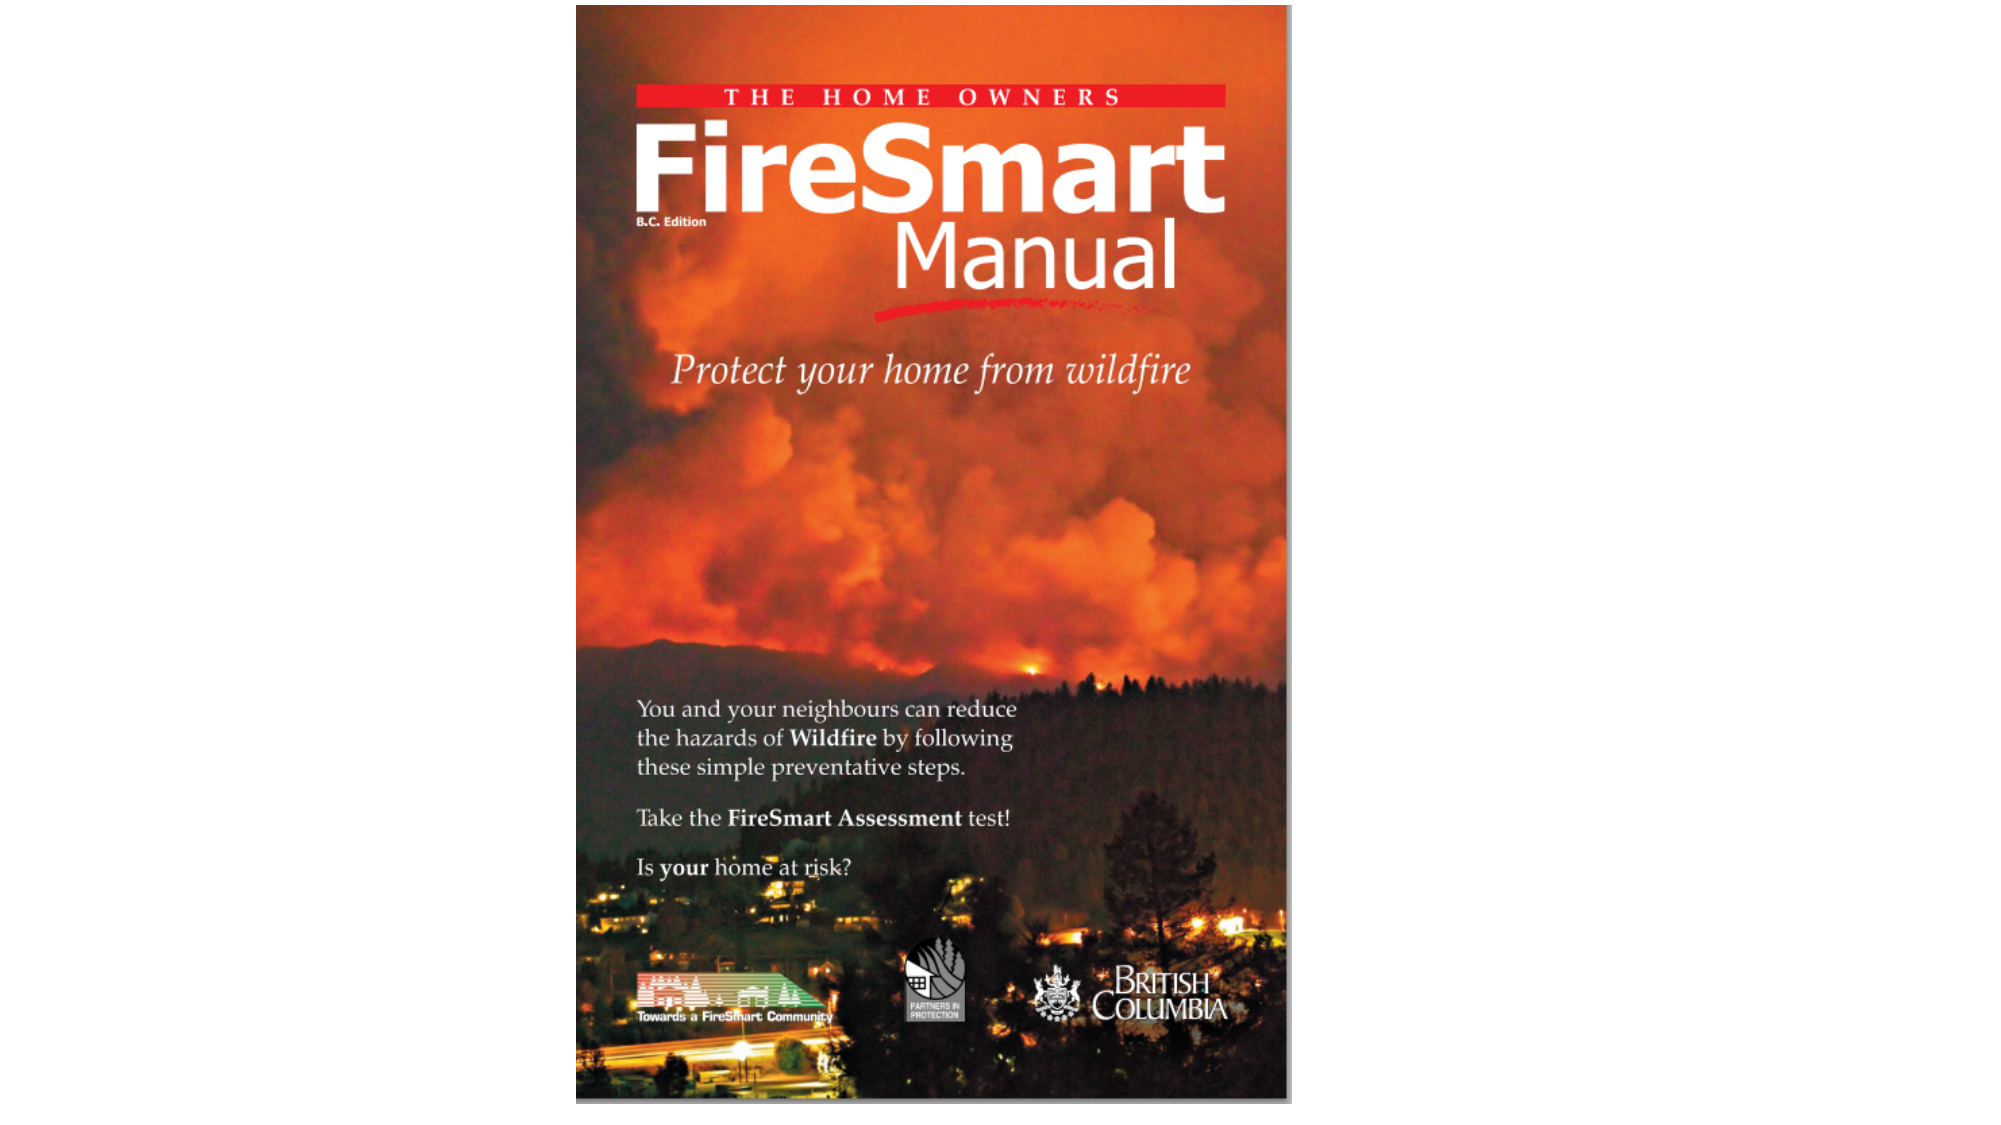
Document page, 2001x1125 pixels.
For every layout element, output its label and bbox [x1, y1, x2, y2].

list [576, 5, 1292, 1104]
